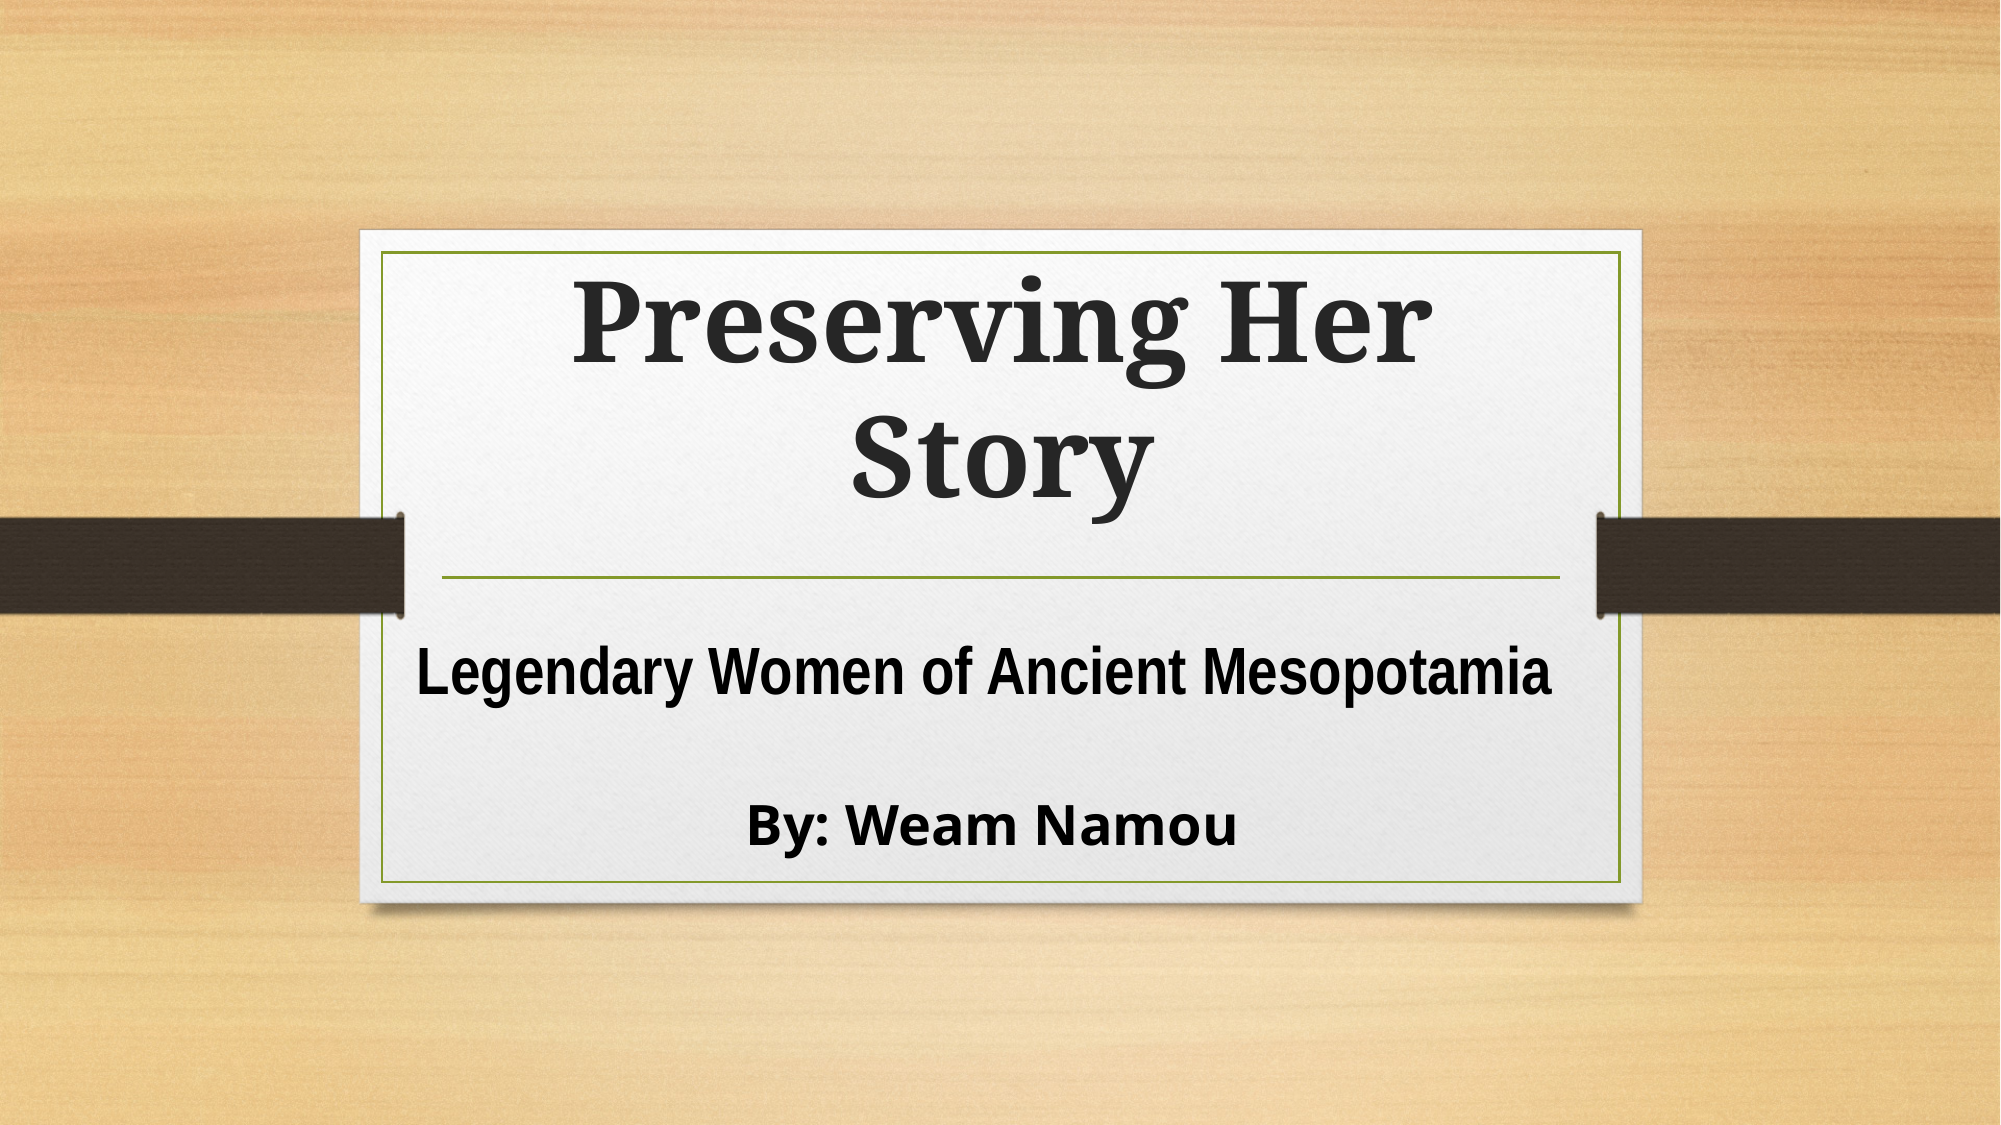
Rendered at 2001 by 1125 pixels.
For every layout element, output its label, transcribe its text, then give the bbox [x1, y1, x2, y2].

picture [0, 0, 2001, 1125]
subtitle Legendary Women of Ancient Mesopotamia By: Weam Namou [328, 619, 1658, 868]
title Preserving Her Story [412, 369, 1594, 528]
